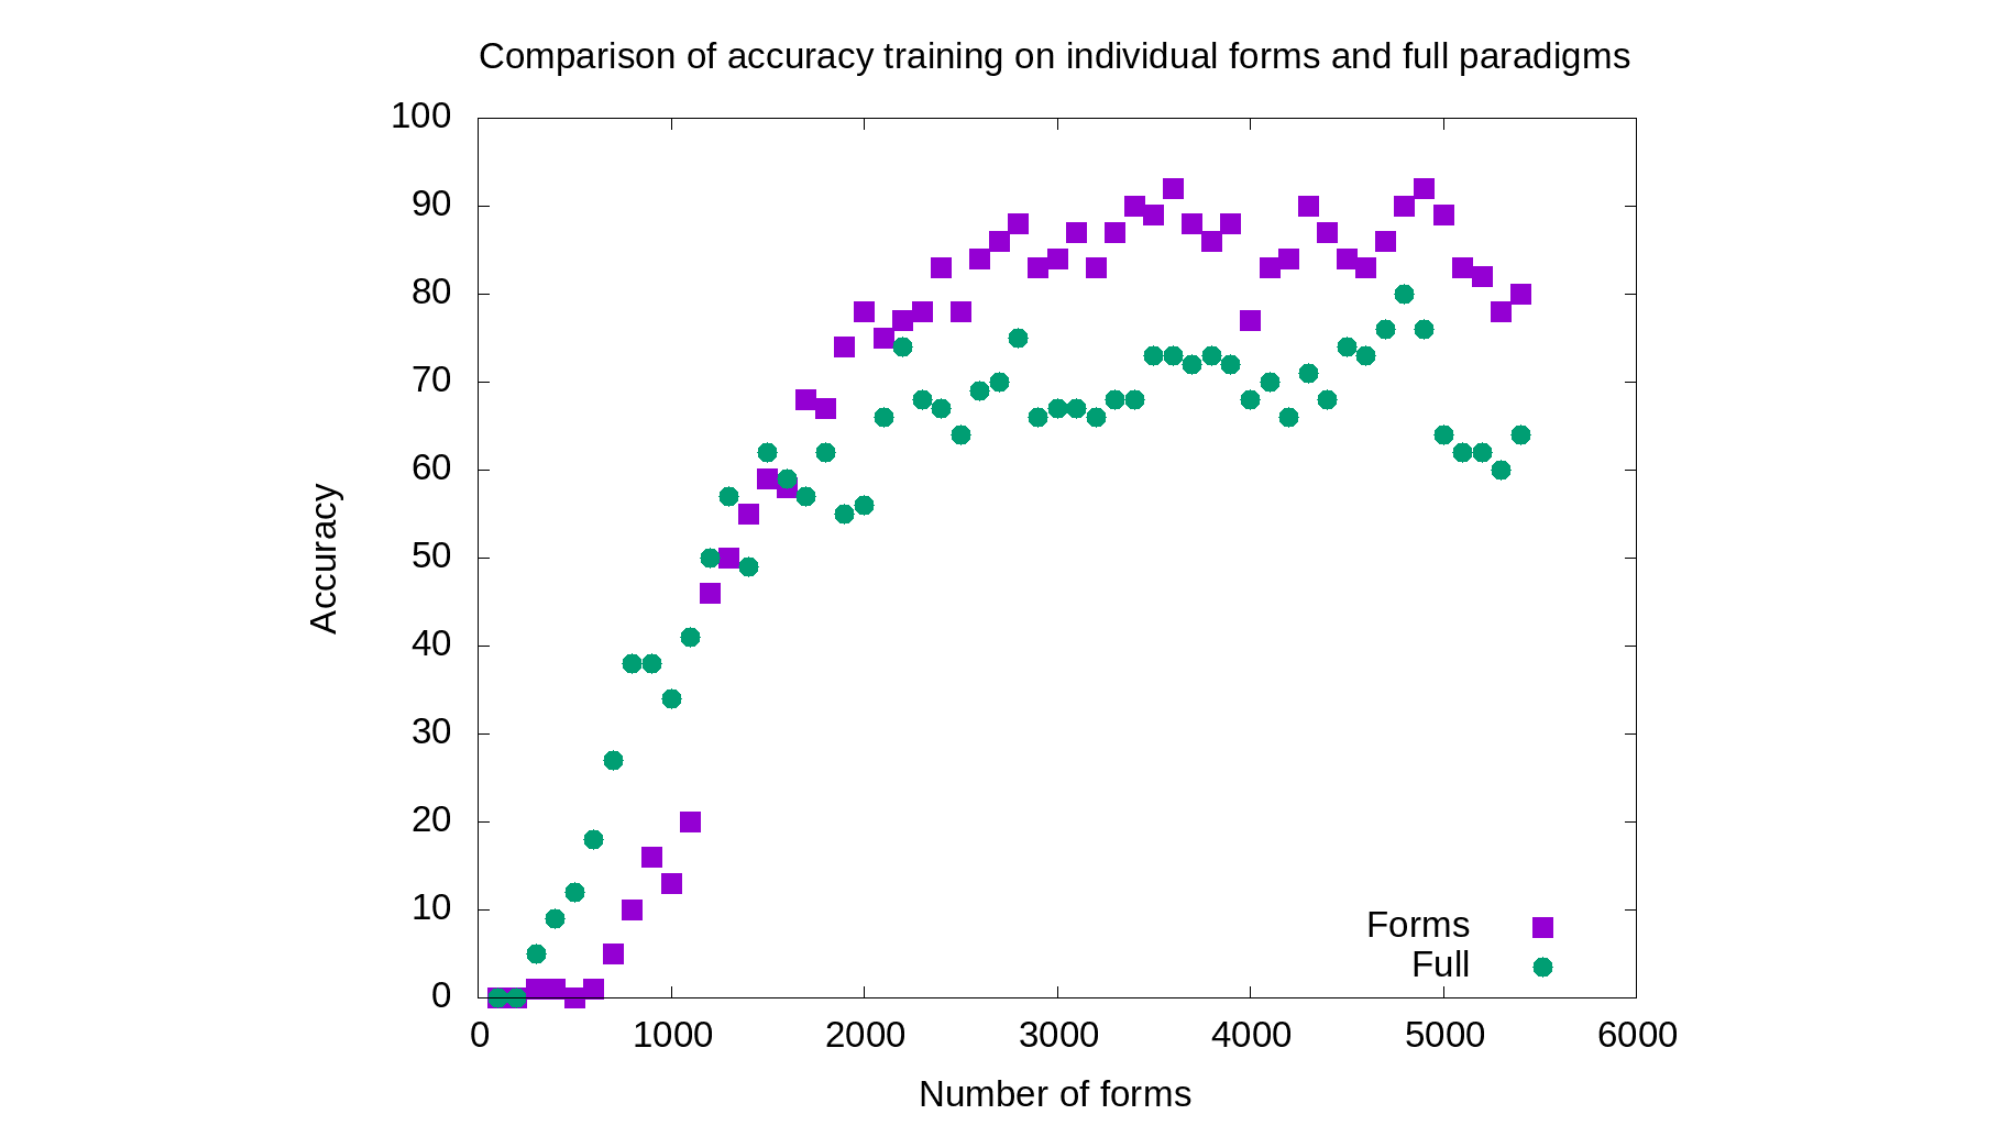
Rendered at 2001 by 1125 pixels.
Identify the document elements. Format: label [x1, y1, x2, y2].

picture [295, 0, 1703, 1125]
